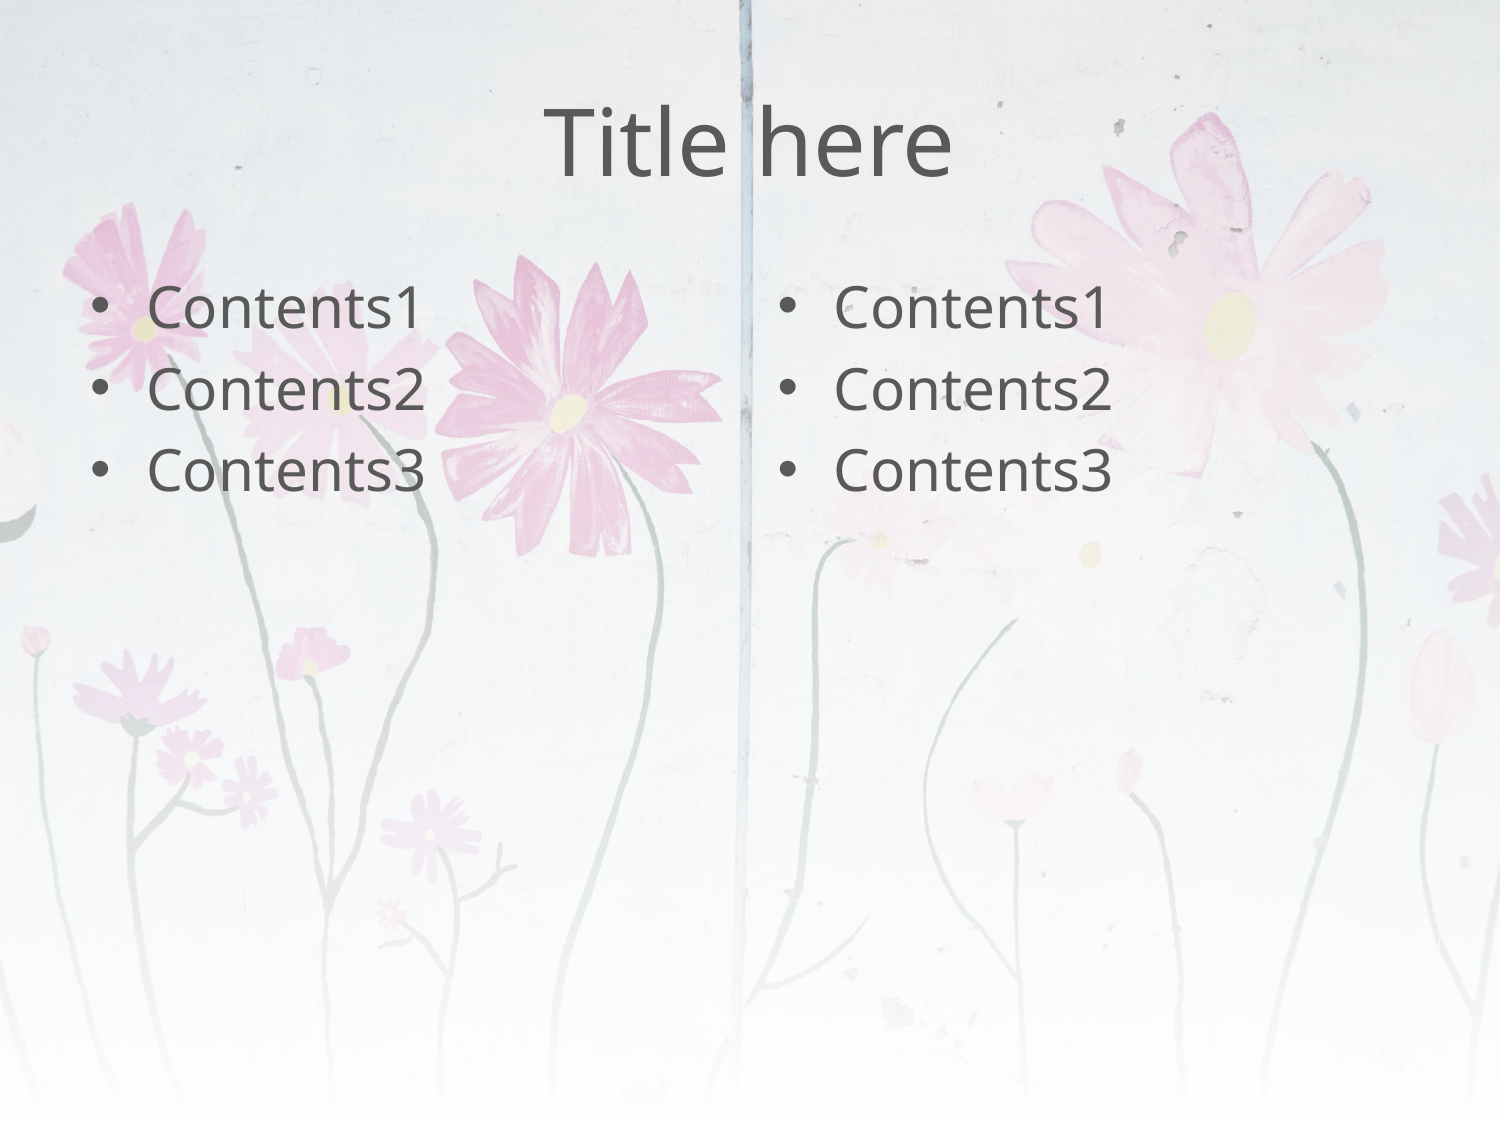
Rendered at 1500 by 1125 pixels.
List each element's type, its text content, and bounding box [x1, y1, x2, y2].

title Title here [75, 45, 1425, 233]
list Contents1 Contents2 Contents3 [75, 262, 738, 1005]
text_box [0, 0, 1500, 1125]
list Contents1 Contents2 Contents3 [762, 262, 1425, 1005]
